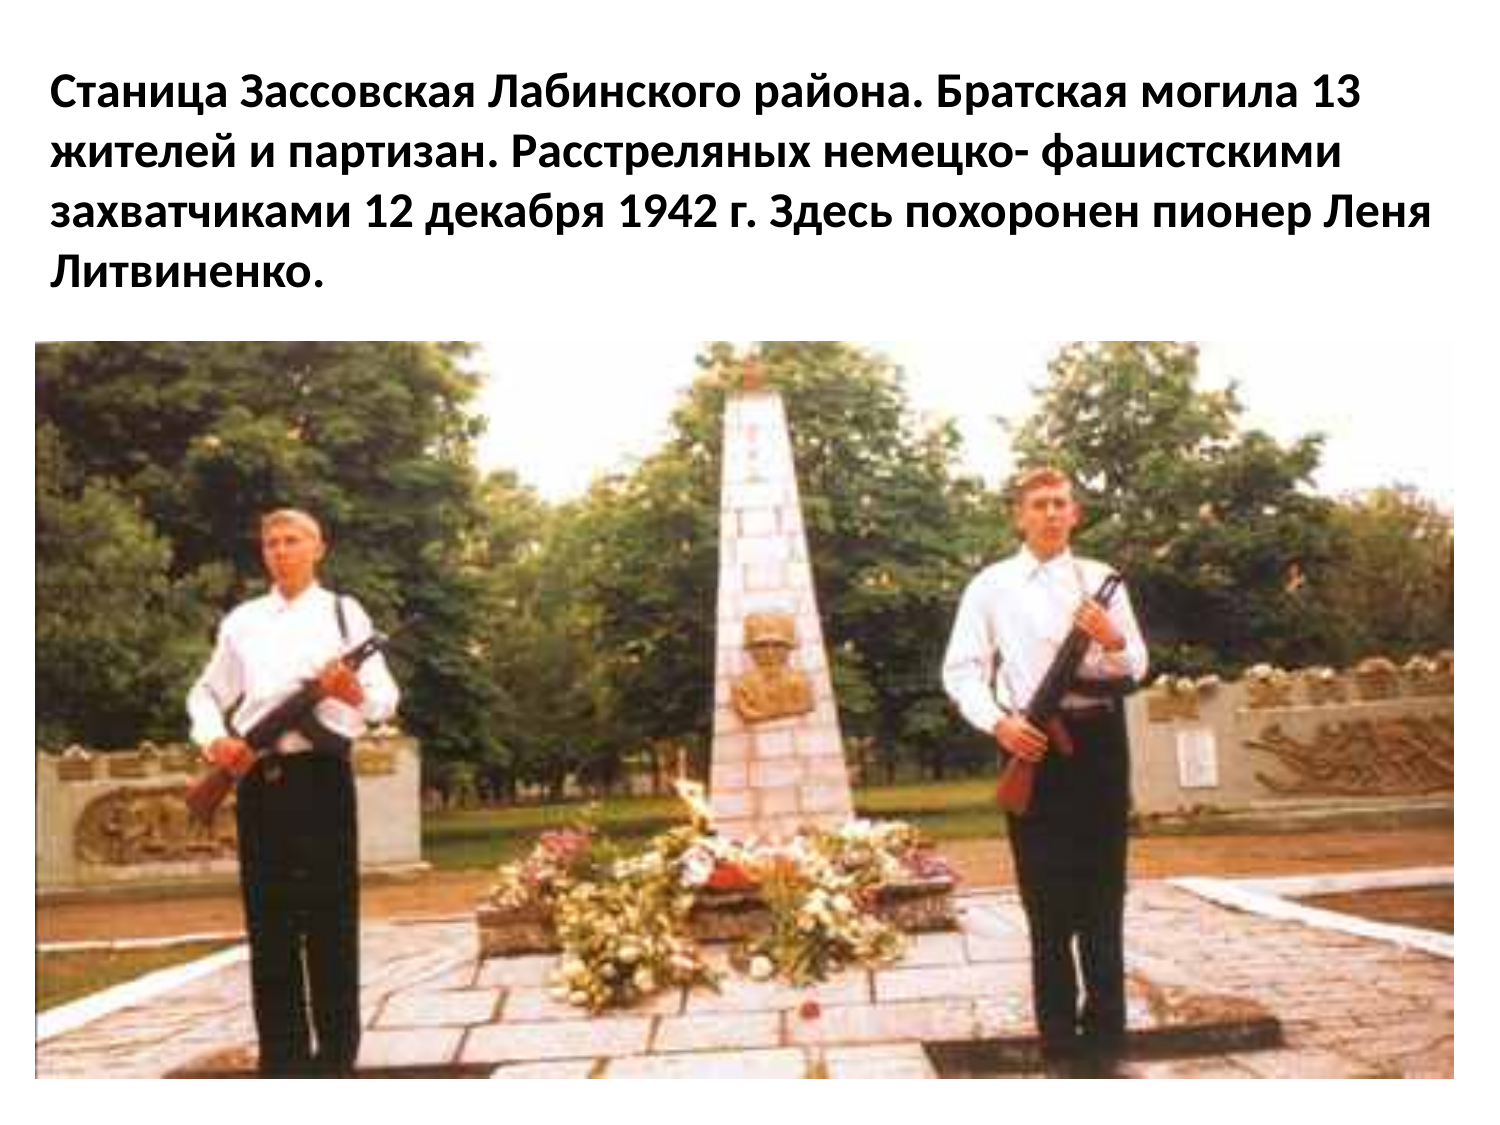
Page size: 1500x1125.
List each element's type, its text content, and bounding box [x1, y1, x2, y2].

picture [34, 340, 1454, 1079]
list Станица Зассовская Лабинского района. Братская могила 13 жителей и партизан. Расстреляных немецко- фашистскими захватчиками 12 декабря 1942 г. Здесь похоронен пионер Леня Литвиненко. [35, 35, 1454, 305]
